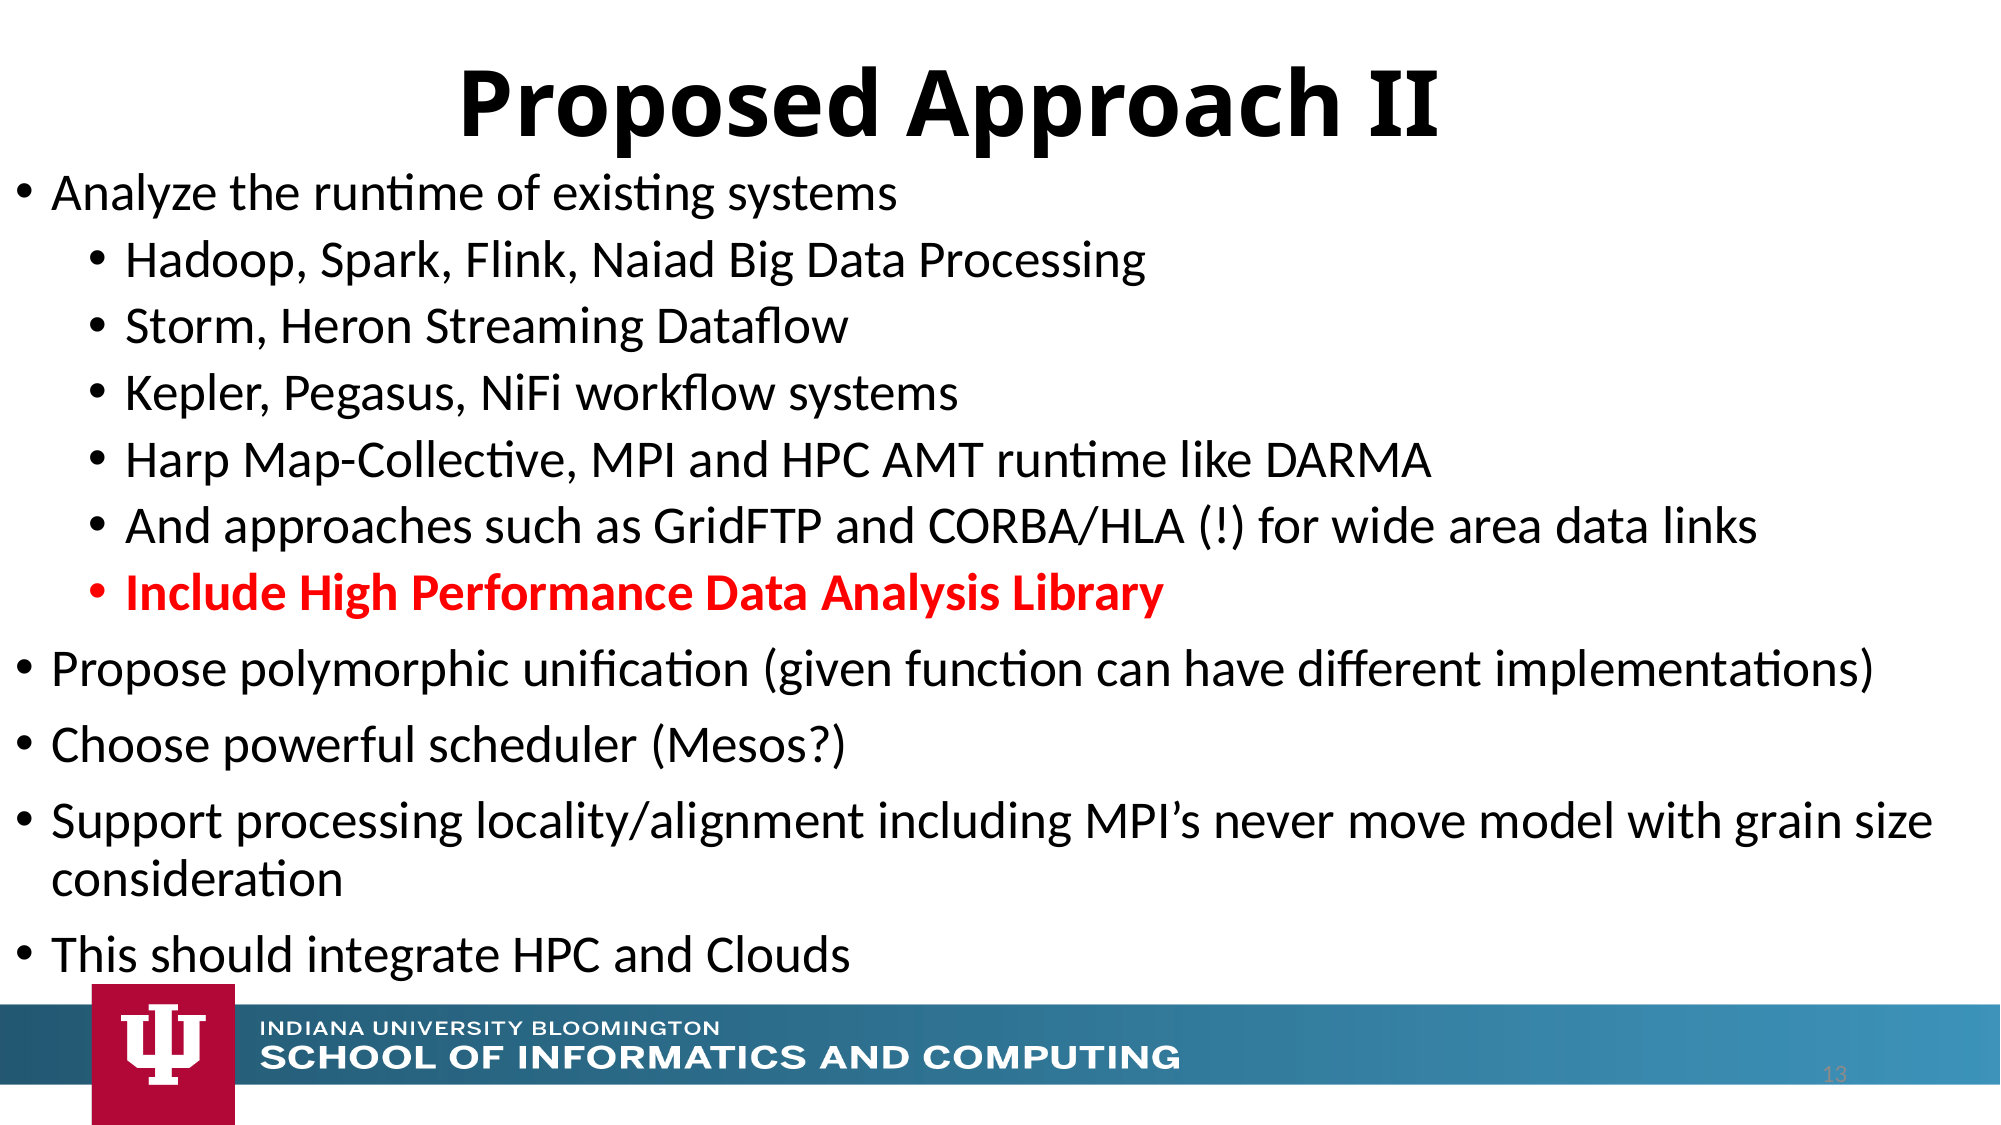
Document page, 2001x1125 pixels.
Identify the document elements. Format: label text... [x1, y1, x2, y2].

title Proposed Approach II [86, 27, 1812, 186]
slide_number 13 [1412, 1042, 1863, 1103]
list Analyze the runtime of existing systems Hadoop, Spark, Flink, Naiad Big Data Processing Storm, Heron Streaming Dataflow Kepler, Pegasus, NiFi workflow systems Harp Map-Collective, MPI and HPC AMT runtime like DARMA And approaches such as GridFTP and CORBA/HLA (!) for wide area data links Include High Performance Data Analysis Library Propose polymorphic unification (given function can have different implementations) Choose powerful scheduler (Mesos?) Support processing locality/alignment including MPI’s never move model with grain size consideration This should integrate HPC and Clouds [0, 157, 2000, 994]
picture [0, 994, 2000, 1125]
